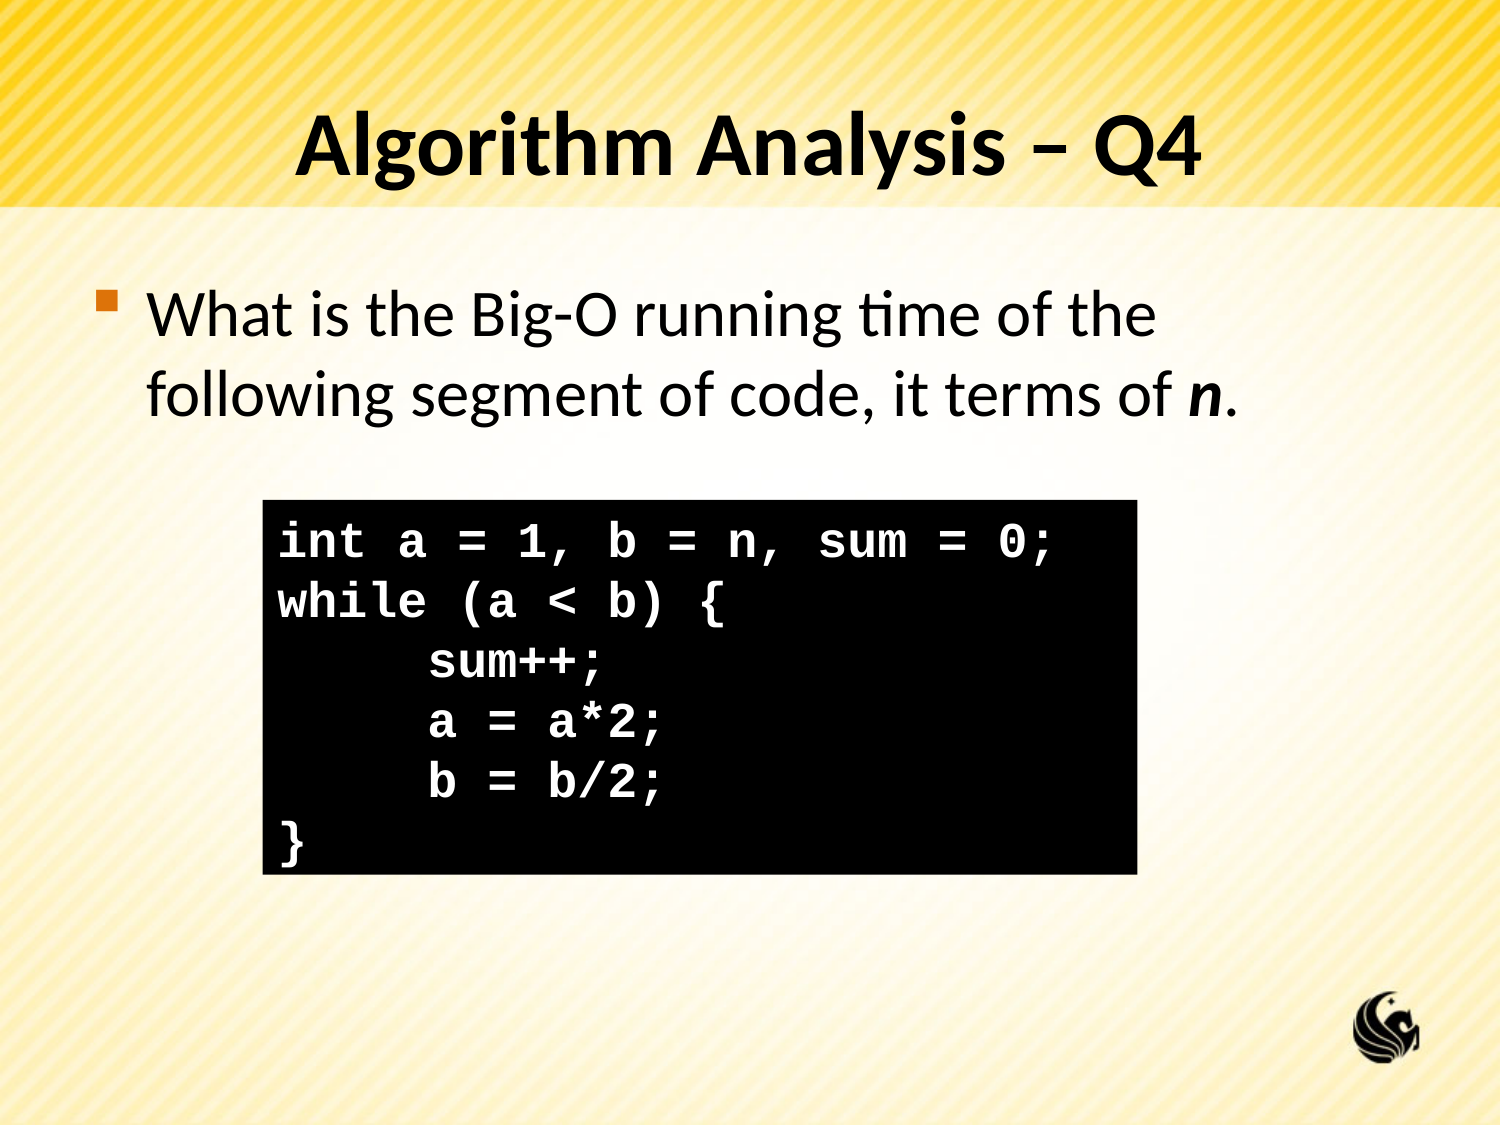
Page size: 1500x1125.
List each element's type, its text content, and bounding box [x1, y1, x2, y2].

text_box int a = 1, b = n, sum = 0; while (a < b) { sum++; a = a*2; b = b/2; } [262, 499, 1138, 875]
picture [0, 0, 1500, 1125]
title Algorithm Analysis – Q4 [74, 44, 1426, 233]
list What is the Big-O running time of the following segment of code, it terms of n. [74, 262, 1426, 1006]
